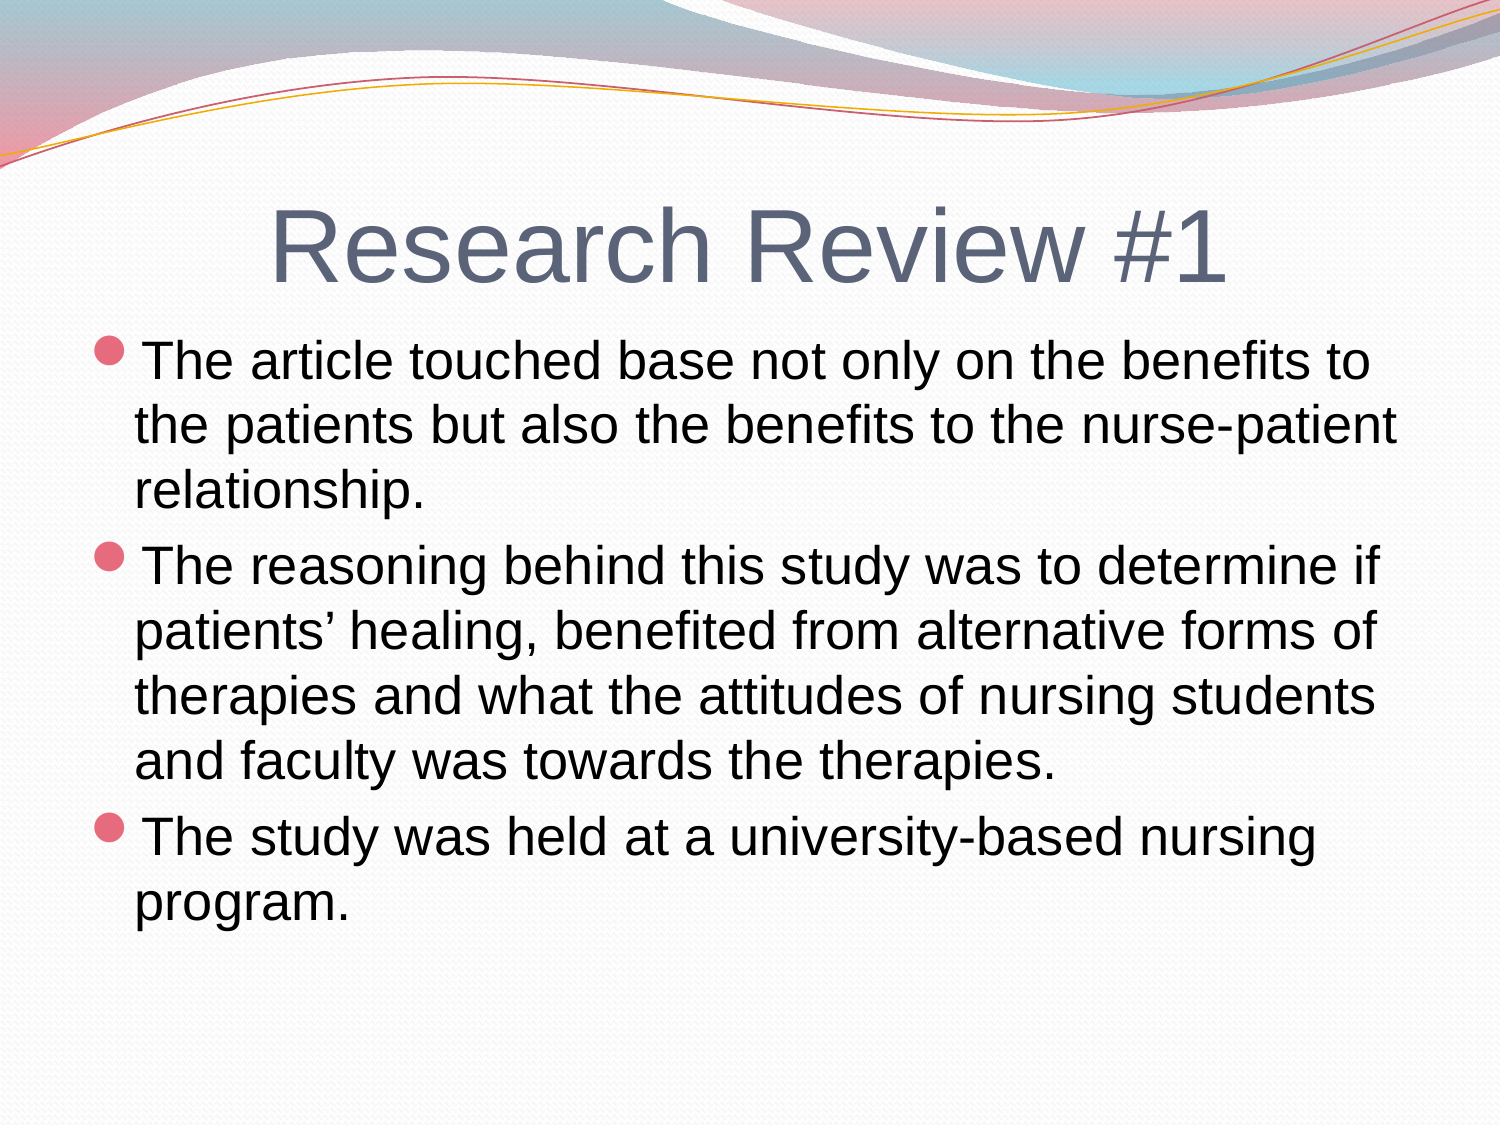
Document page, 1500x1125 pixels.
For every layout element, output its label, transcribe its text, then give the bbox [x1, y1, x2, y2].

title Research Review #1 [74, 115, 1426, 304]
list The article touched base not only on the benefits to the patients but also the benefits to the nurse-patient relationship. The reasoning behind this study was to determine if patients’ healing, benefited from alternative forms of therapies and what the attitudes of nursing students and faculty was towards the therapies. The study was held at a university-based nursing program. [74, 317, 1426, 1038]
